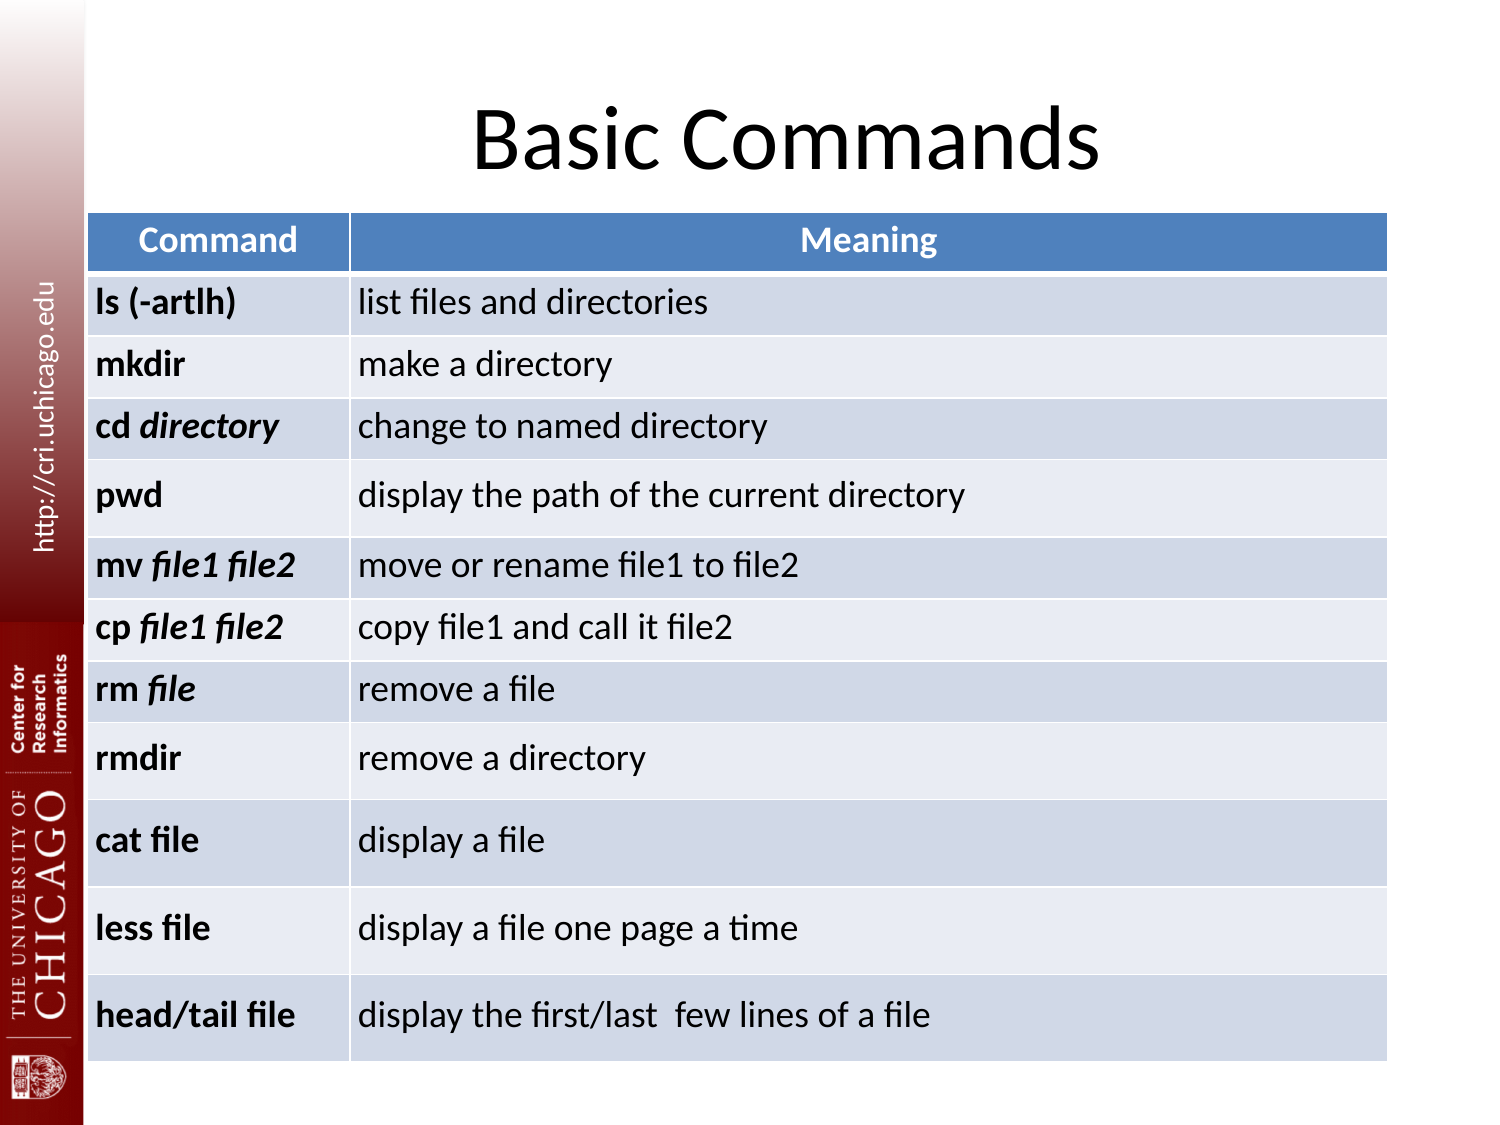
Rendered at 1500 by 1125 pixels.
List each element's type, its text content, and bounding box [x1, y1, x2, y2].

table_cell less file [88, 888, 349, 974]
table_cell remove a directory [351, 723, 1387, 799]
picture [0, 622, 84, 1125]
table_cell display a file one page a time [351, 888, 1387, 974]
table_cell remove a file [351, 662, 1387, 722]
table_cell make a directory [351, 337, 1387, 397]
table_cell display the first/last few lines of a file [351, 975, 1387, 1061]
table_cell copy file1 and call it file2 [351, 600, 1387, 660]
table_cell change to named directory [351, 399, 1387, 459]
table_cell rm file [88, 662, 349, 722]
table_cell cd directory [88, 399, 349, 459]
table_cell list files and directories [351, 277, 1387, 335]
table_cell cat file [88, 800, 349, 886]
table_cell mkdir [88, 337, 349, 397]
table_cell display the path of the current directory [351, 460, 1387, 536]
table_cell rmdir [88, 723, 349, 799]
table_cell head/tail file [88, 975, 349, 1061]
title Basic Commands [112, 38, 1463, 227]
table_cell pwd [88, 460, 349, 536]
table_cell cp file1 file2 [88, 600, 349, 660]
table_cell move or rename file1 to file2 [351, 538, 1387, 598]
table_cell display a file [351, 800, 1387, 886]
table_cell ls (-artlh) [88, 277, 349, 335]
table_header Meaning [351, 213, 1387, 271]
table_cell mv file1 file2 [88, 538, 349, 598]
table_header Command [88, 213, 349, 271]
